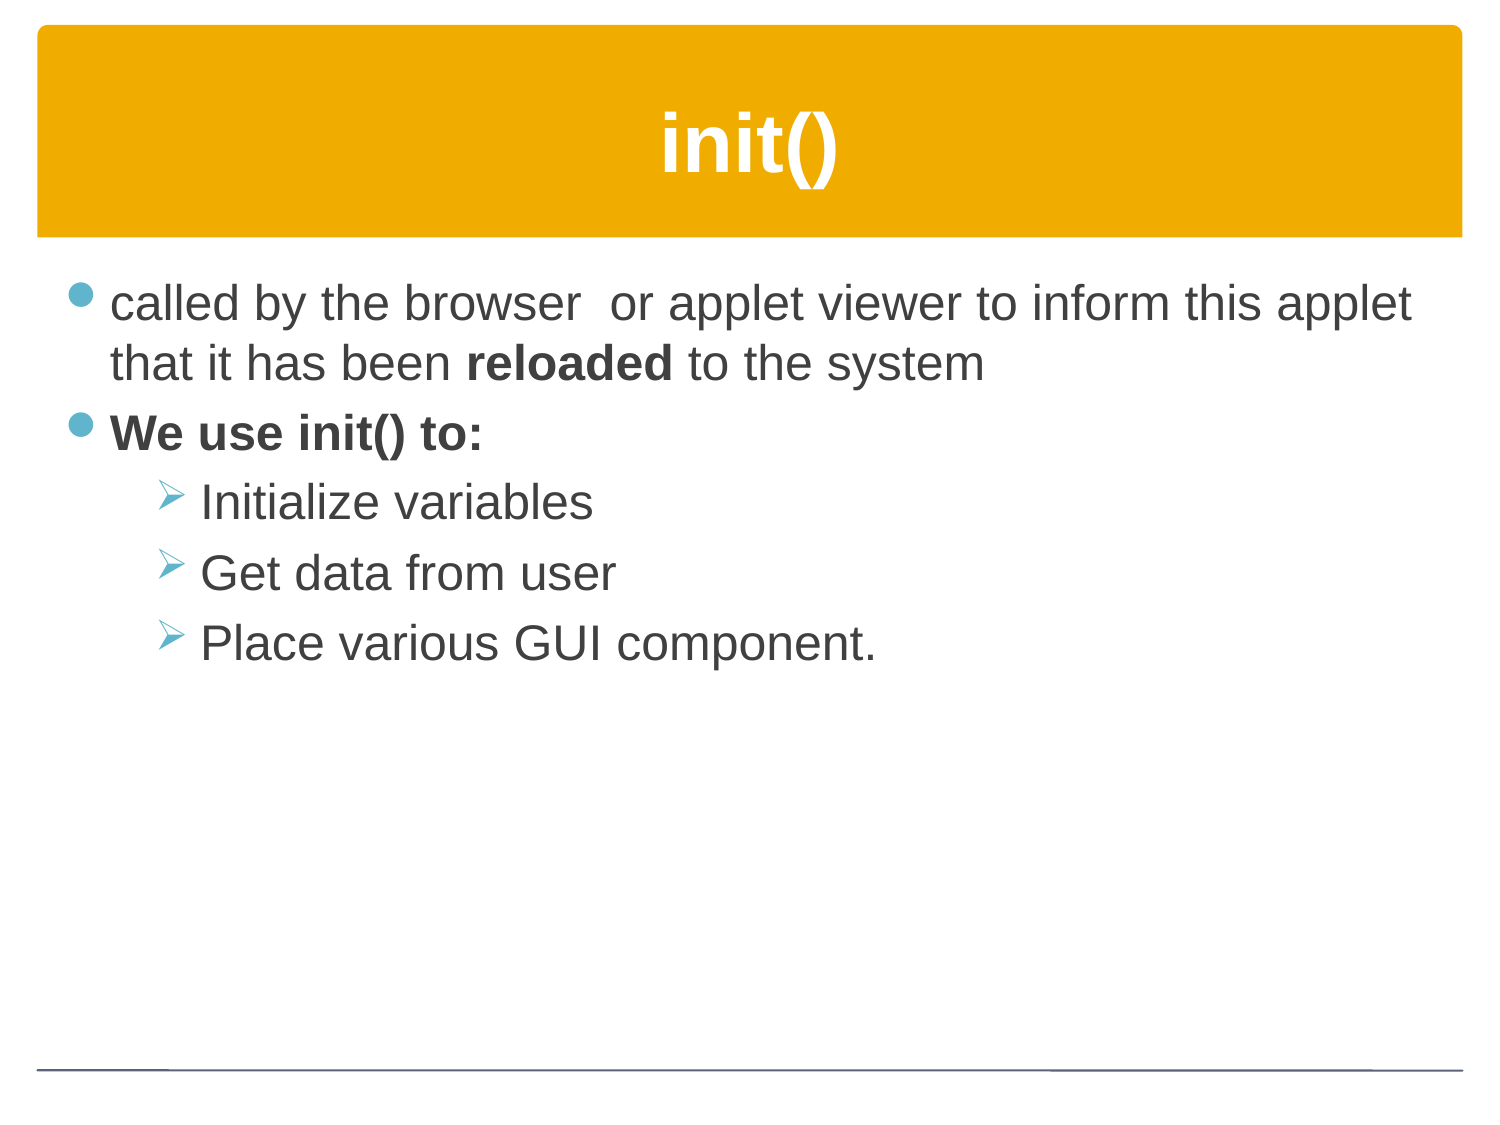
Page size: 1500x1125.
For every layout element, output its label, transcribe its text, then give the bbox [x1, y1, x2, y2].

list called by the browser or applet viewer to inform this applet that it has been reloaded to the system We use init() to: Initialize variables Get data from user Place various GUI component. [49, 262, 1451, 1051]
title init() [49, 44, 1451, 233]
